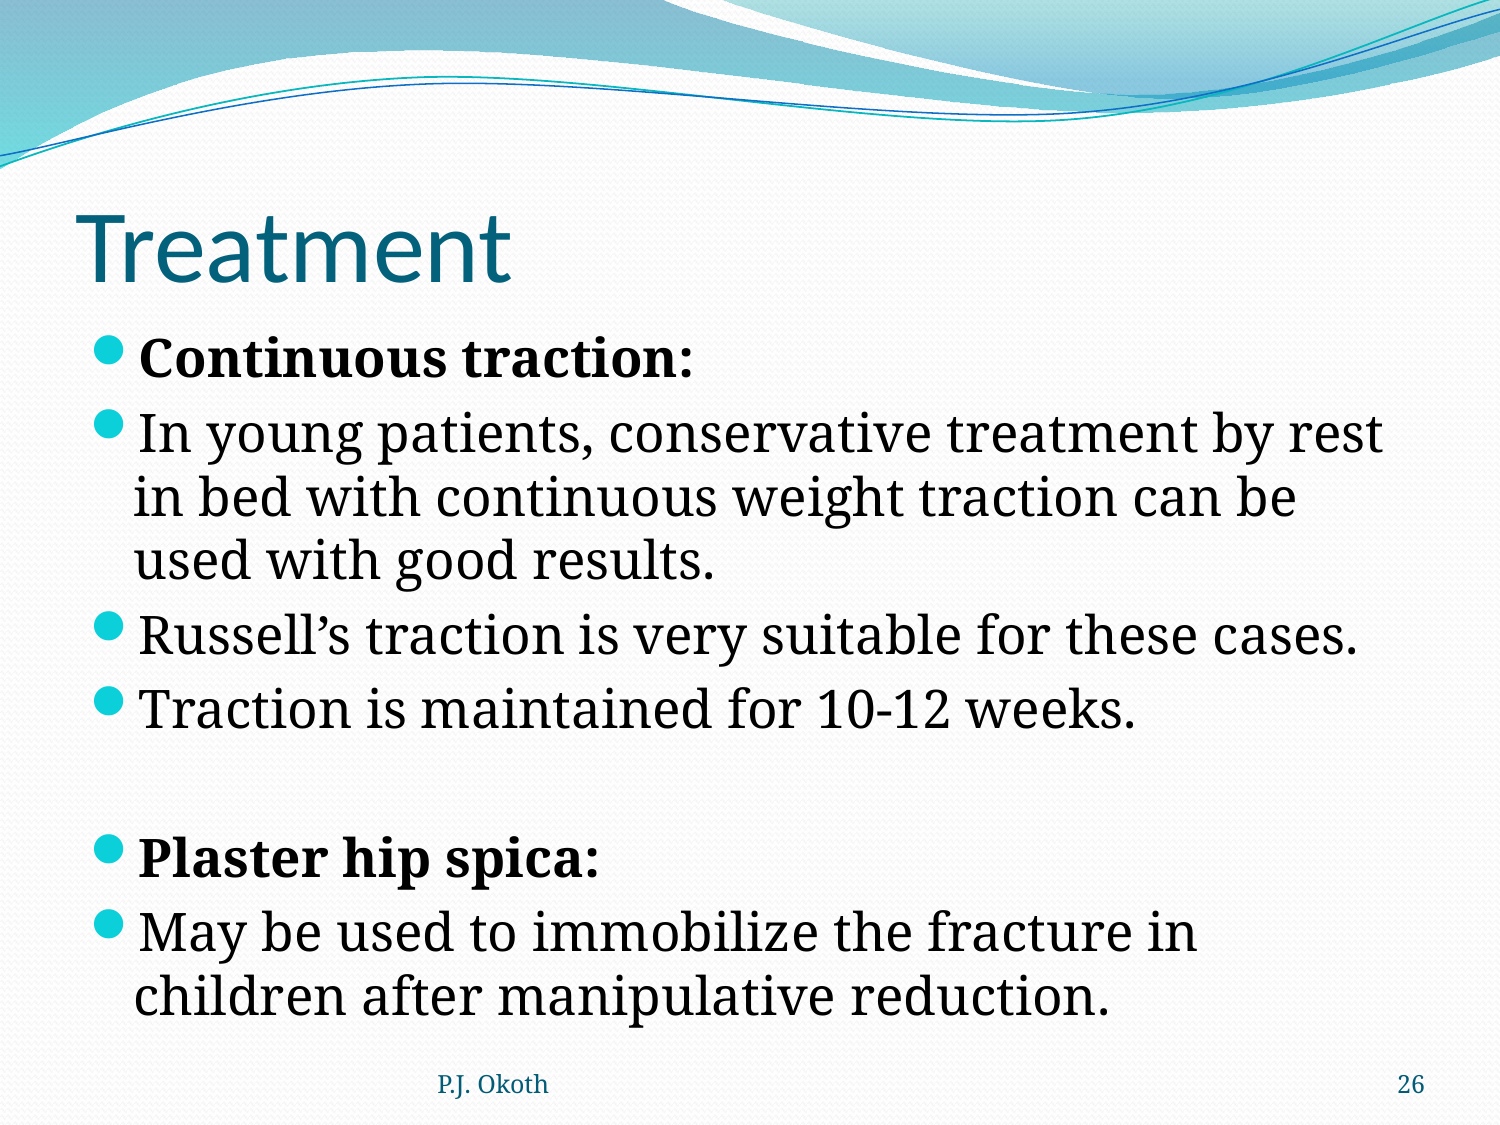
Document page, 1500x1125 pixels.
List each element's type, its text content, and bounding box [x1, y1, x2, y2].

list Continuous traction: In young patients, conservative treatment by rest in bed with continuous weight traction can be used with good results. Russell’s traction is very suitable for these cases. Traction is maintained for 10-12 weeks. Plaster hip spica: May be used to immobilize the fracture in children after manipulative reduction. [75, 317, 1425, 1038]
slide_number 26 [1299, 1042, 1425, 1103]
footer P.J. Okoth [437, 1042, 988, 1103]
title Treatment [75, 115, 1425, 303]
